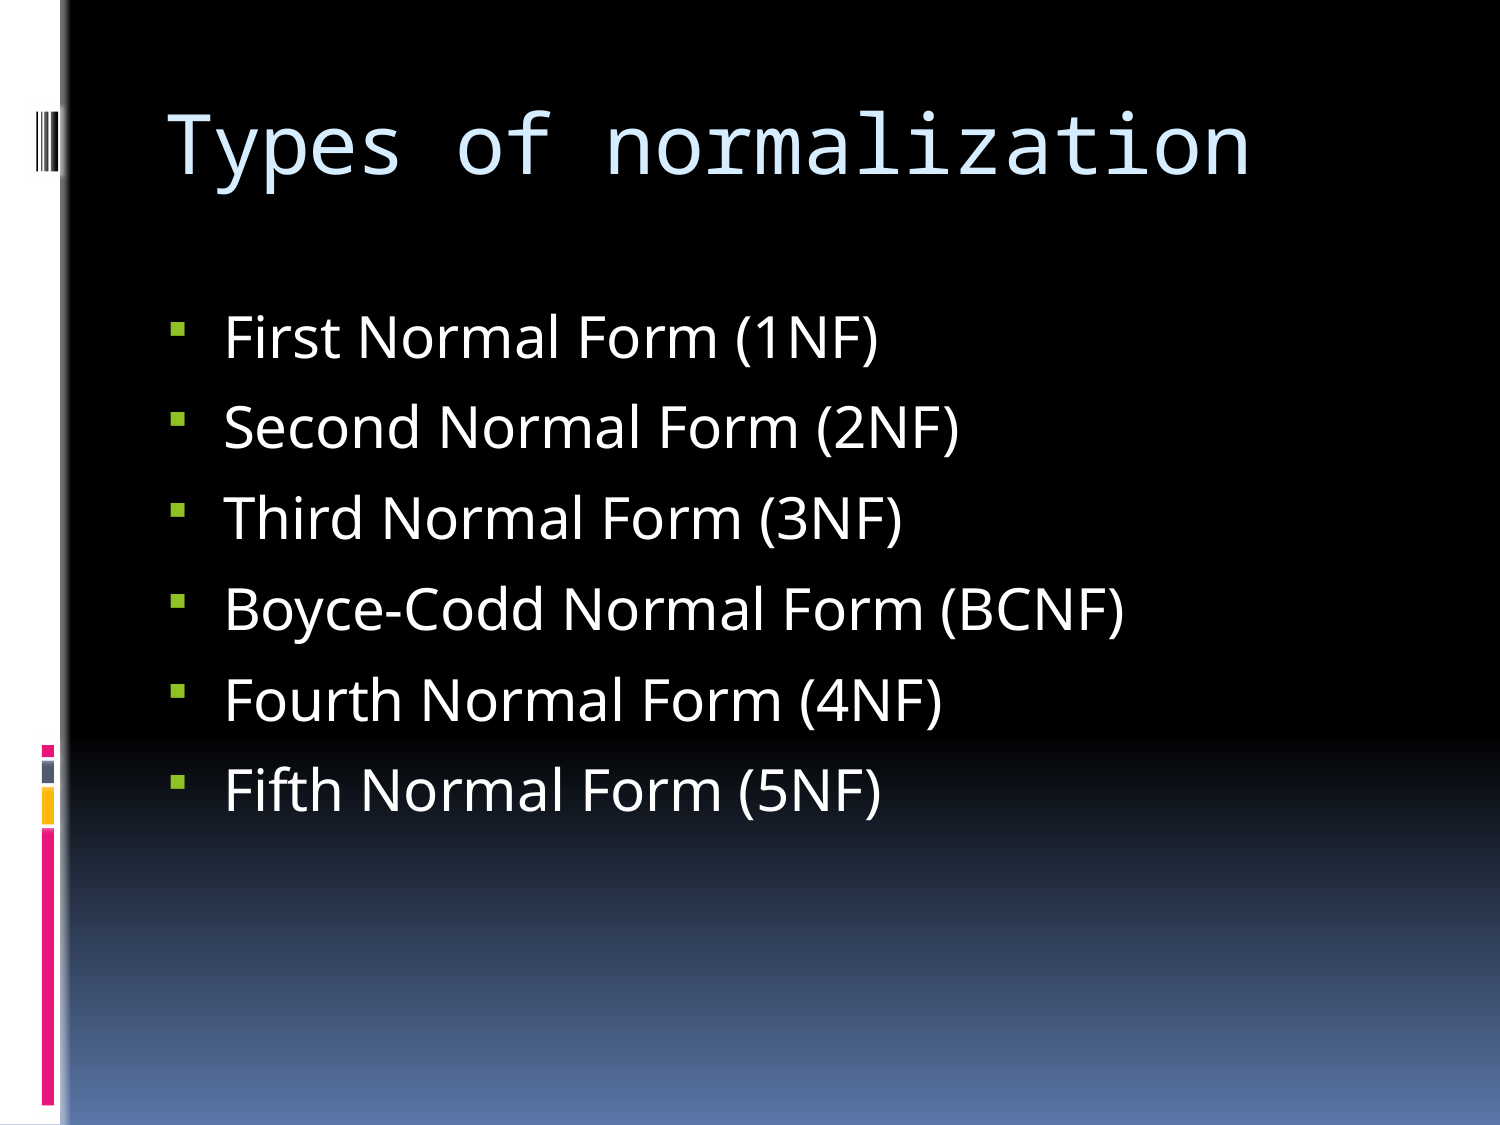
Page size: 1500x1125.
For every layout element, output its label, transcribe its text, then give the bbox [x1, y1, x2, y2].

title Types of normalization [150, 83, 1425, 234]
list First Normal Form (1NF) Second Normal Form (2NF) Third Normal Form (3NF) Boyce-Codd Normal Form (BCNF) Fourth Normal Form (4NF) Fifth Normal Form (5NF) [150, 292, 1425, 1043]
